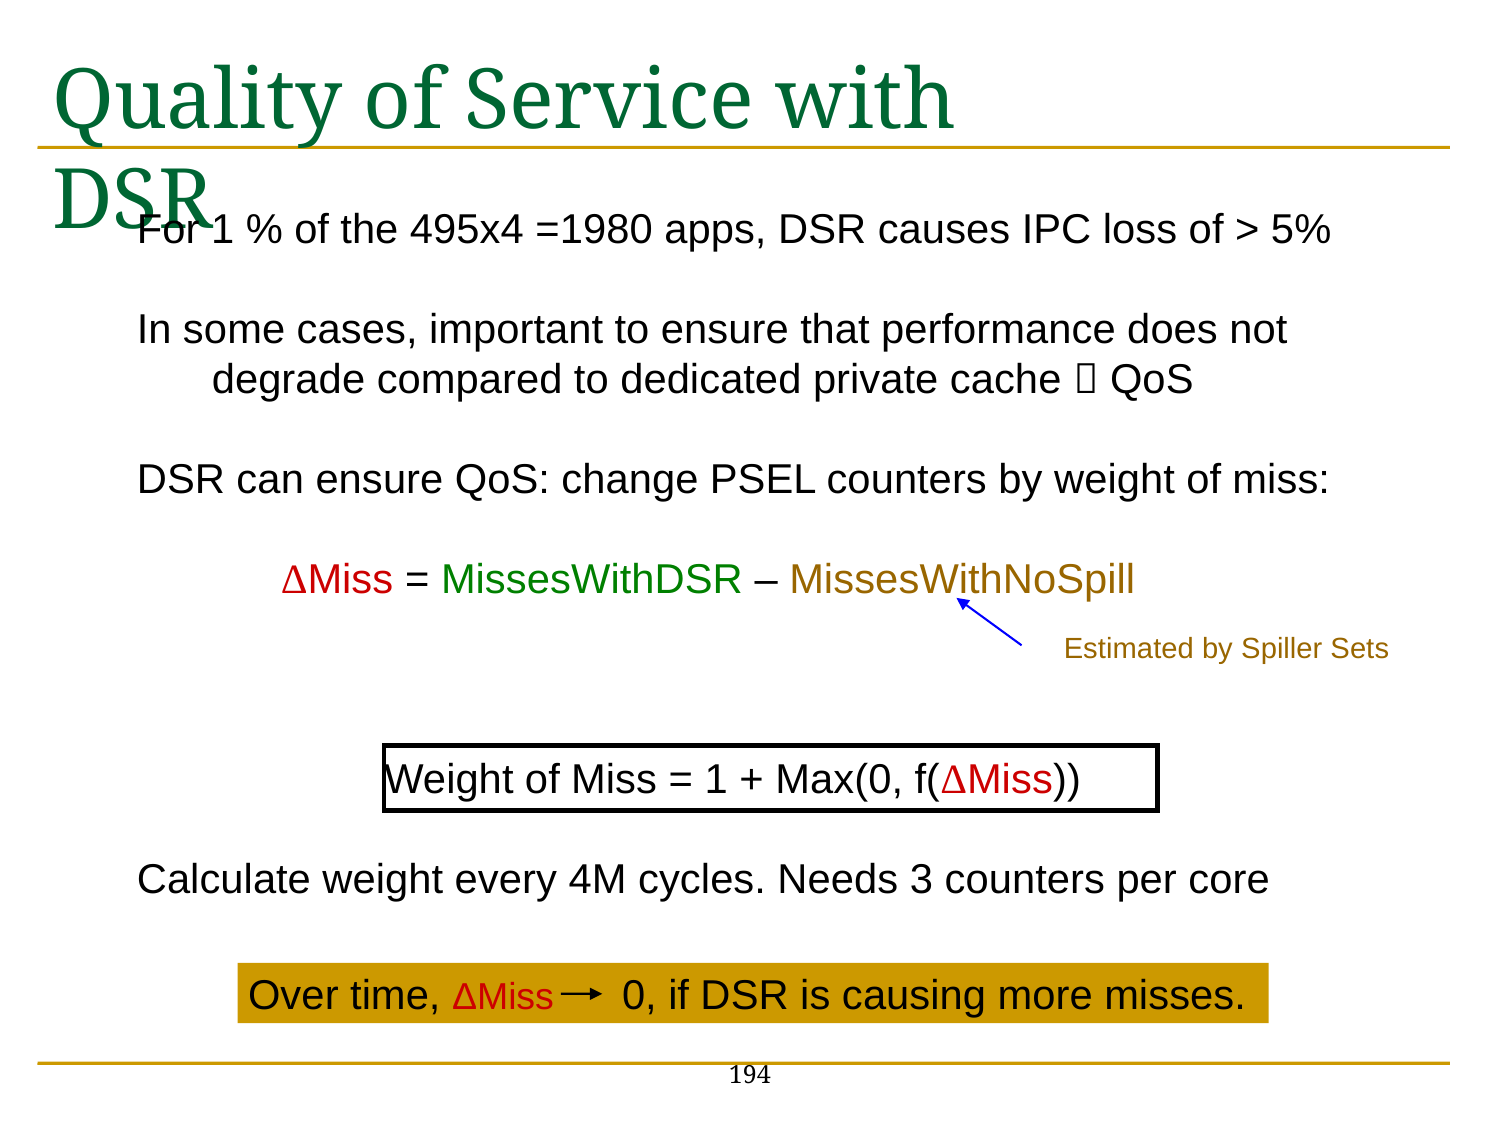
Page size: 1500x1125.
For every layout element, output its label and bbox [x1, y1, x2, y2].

title [37, 37, 1067, 127]
text_box [237, 962, 1269, 1024]
text_box [126, 196, 1401, 908]
slide_number [512, 1024, 988, 1101]
